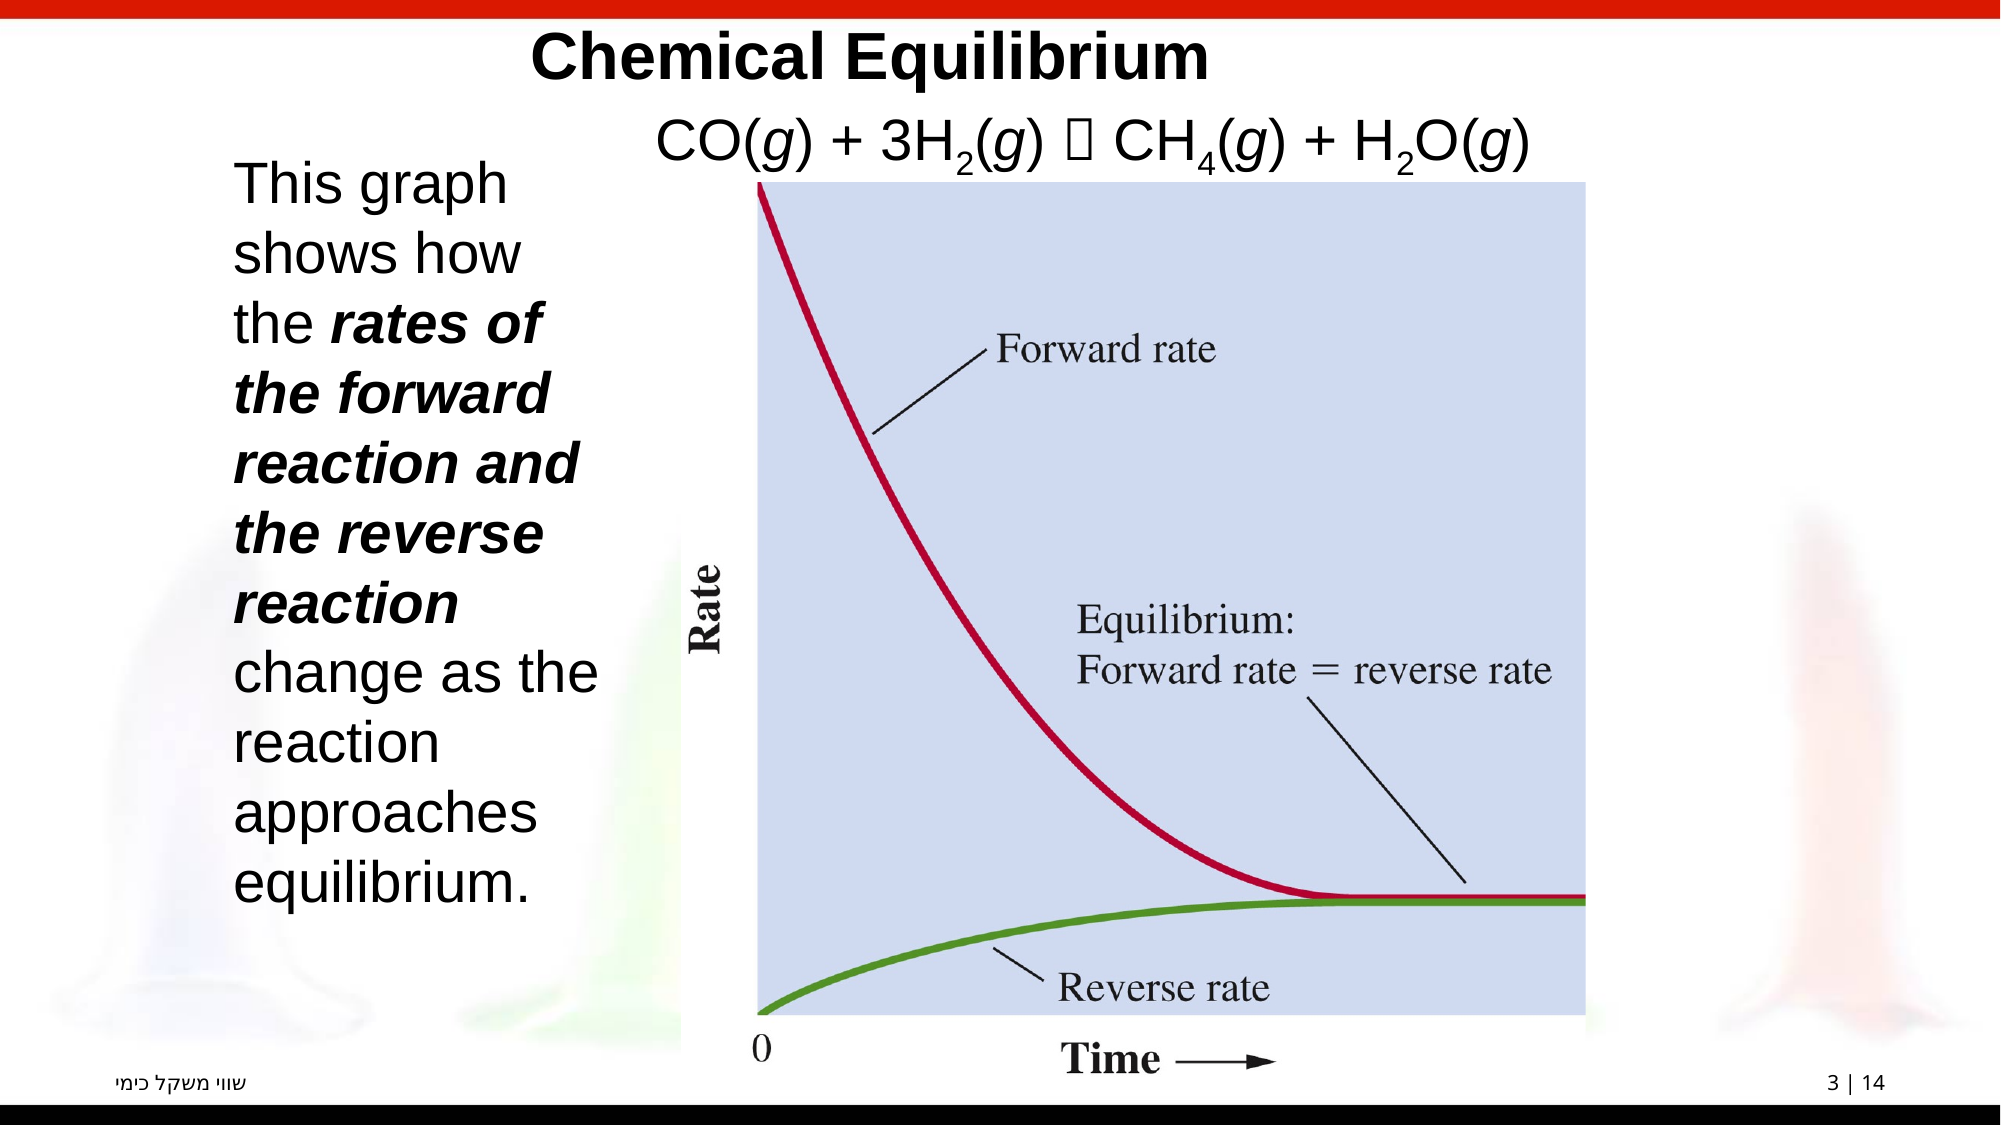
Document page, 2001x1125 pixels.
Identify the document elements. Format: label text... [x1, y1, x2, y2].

slide_number 3 [1433, 1062, 1900, 1103]
picture [0, 0, 2001, 1125]
footer שווי משקל כימי [99, 1062, 1134, 1100]
text_box CO(g) + 3H2(g)  CH4(g) + H2O(g) [641, 85, 1979, 199]
text_box Chemical Equilibrium [498, 5, 1227, 101]
text_box This graph shows how the rates of the forward reaction and the reverse reaction change as the reaction approaches equilibrium. [218, 137, 619, 1030]
